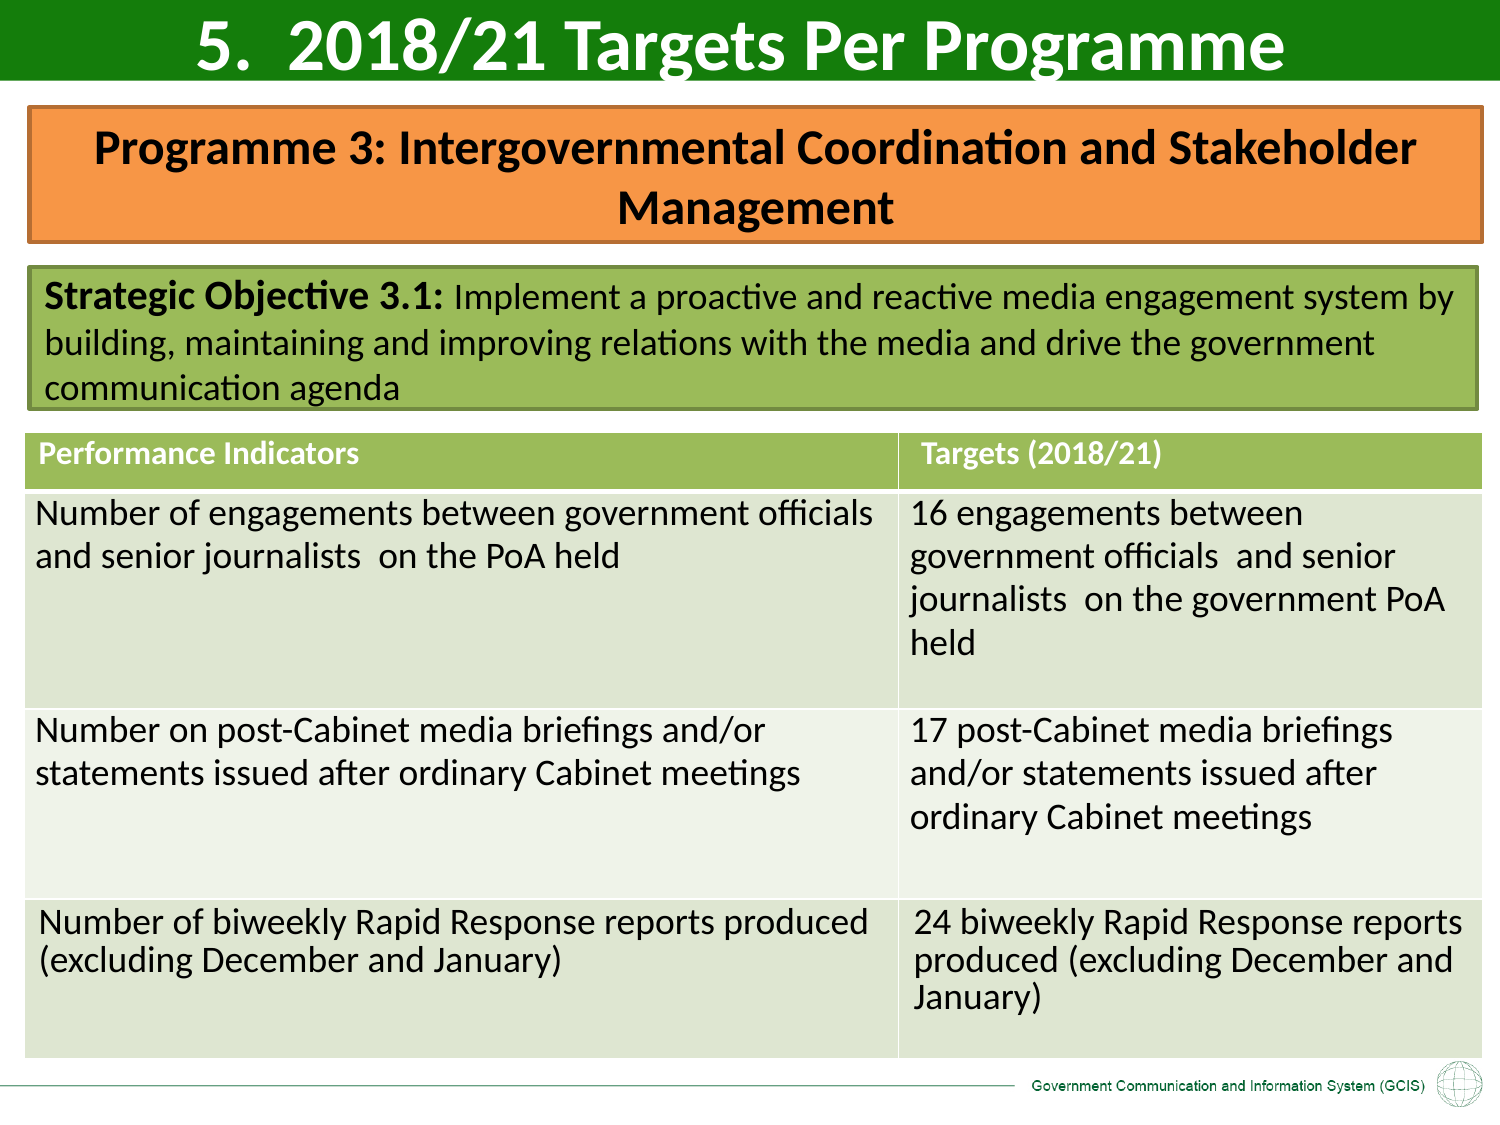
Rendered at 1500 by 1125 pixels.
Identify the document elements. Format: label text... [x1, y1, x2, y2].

table_cell Number of engagements between government officials and senior journalists on the PoA held [25, 494, 898, 708]
text_box 5. 2018/21 Targets Per Programme [0, 0, 1500, 81]
table_cell 16 engagements between government officials and senior journalists on the government PoA held [899, 494, 1482, 708]
picture [0, 81, 1500, 1125]
table_cell Number of biweekly Rapid Response reports produced (excluding December and January) [25, 900, 898, 1058]
table_cell 24 biweekly Rapid Response reports produced (excluding December and January) [899, 900, 1482, 1058]
text_box Strategic Objective 3.1: Implement a proactive and reactive media engagement system by building, maintaining and improving relations with the media and drive the government communication agenda [27, 265, 1479, 411]
table_cell 17 post-Cabinet media briefings and/or statements issued after ordinary Cabinet meetings [899, 710, 1482, 898]
text_box Programme 3: Intergovernmental Coordination and Stakeholder Management [27, 105, 1484, 244]
table_header Performance Indicators [25, 433, 898, 489]
table_cell Number on post-Cabinet media briefings and/or statements issued after ordinary Cabinet meetings [25, 710, 898, 898]
table_header Targets (2018/21) [899, 433, 1482, 489]
